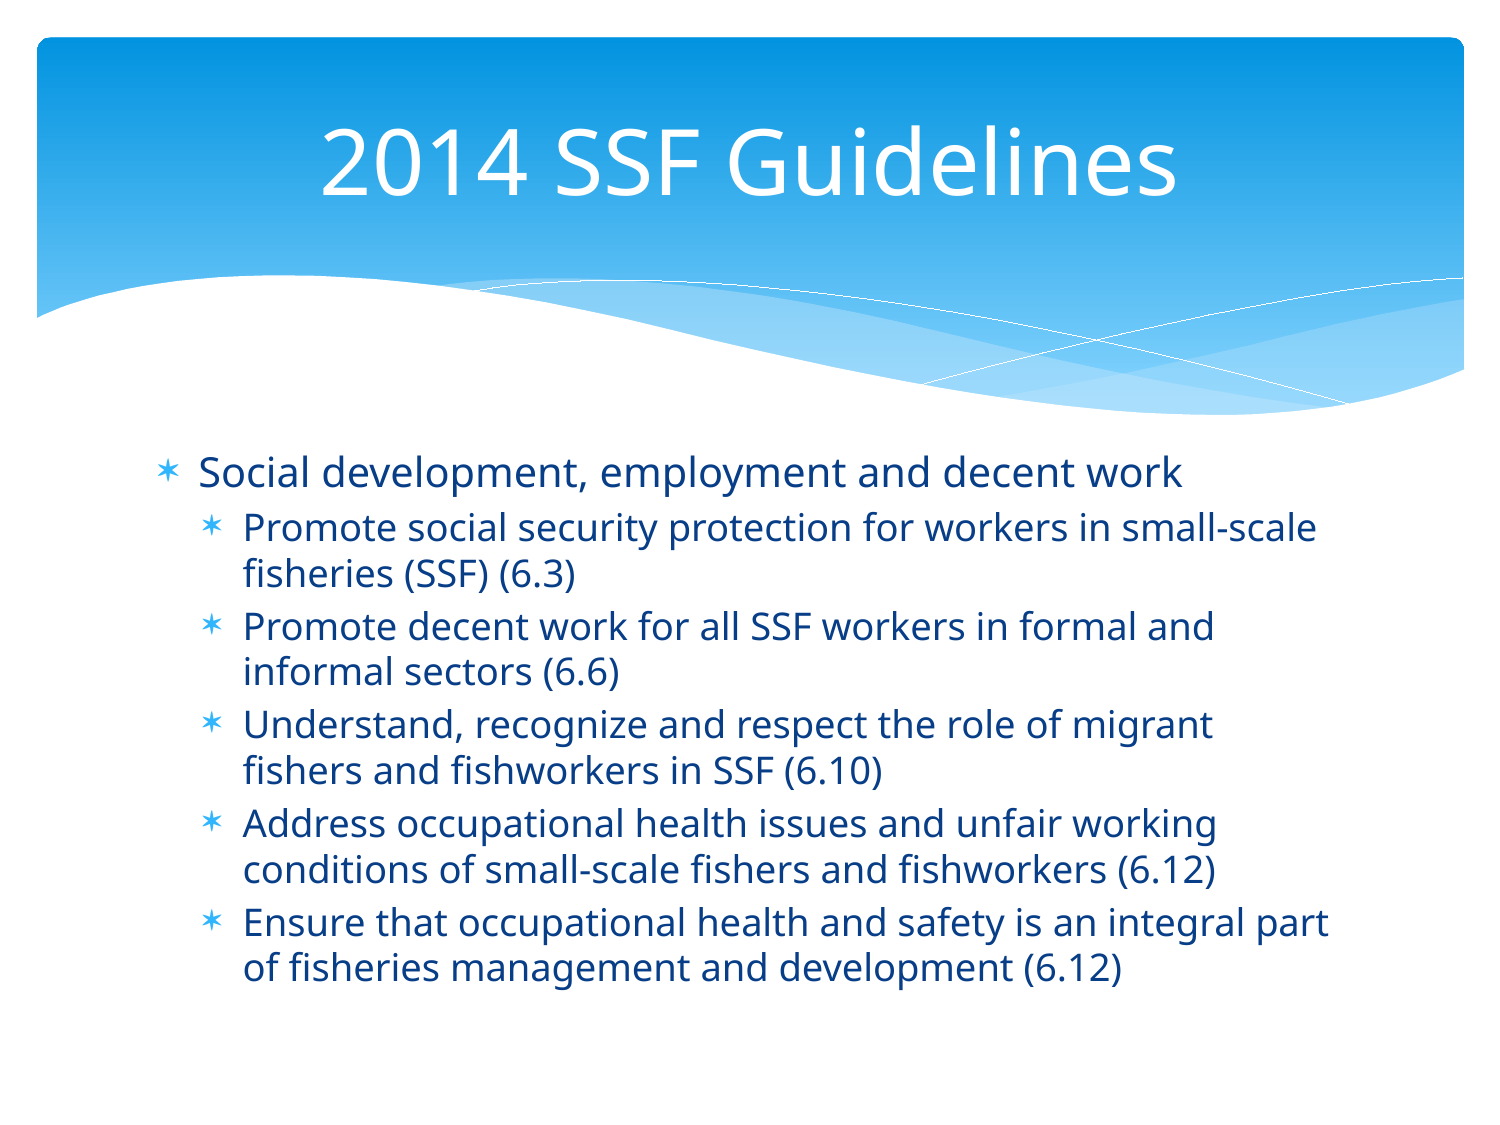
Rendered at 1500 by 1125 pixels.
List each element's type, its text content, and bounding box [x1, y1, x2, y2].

list Social development, employment and decent work Promote social security protection for workers in small-scale fisheries (SSF) (6.3) Promote decent work for all SSF workers in formal and informal sectors (6.6) Understand, recognize and respect the role of migrant fishers and fishworkers in SSF (6.10) Address occupational health issues and unfair working conditions of small-scale fishers and fishworkers (6.12) Ensure that occupational health and safety is an integral part of fisheries management and development (6.12) [143, 438, 1359, 1005]
title 2014 SSF Guidelines [75, 55, 1425, 261]
